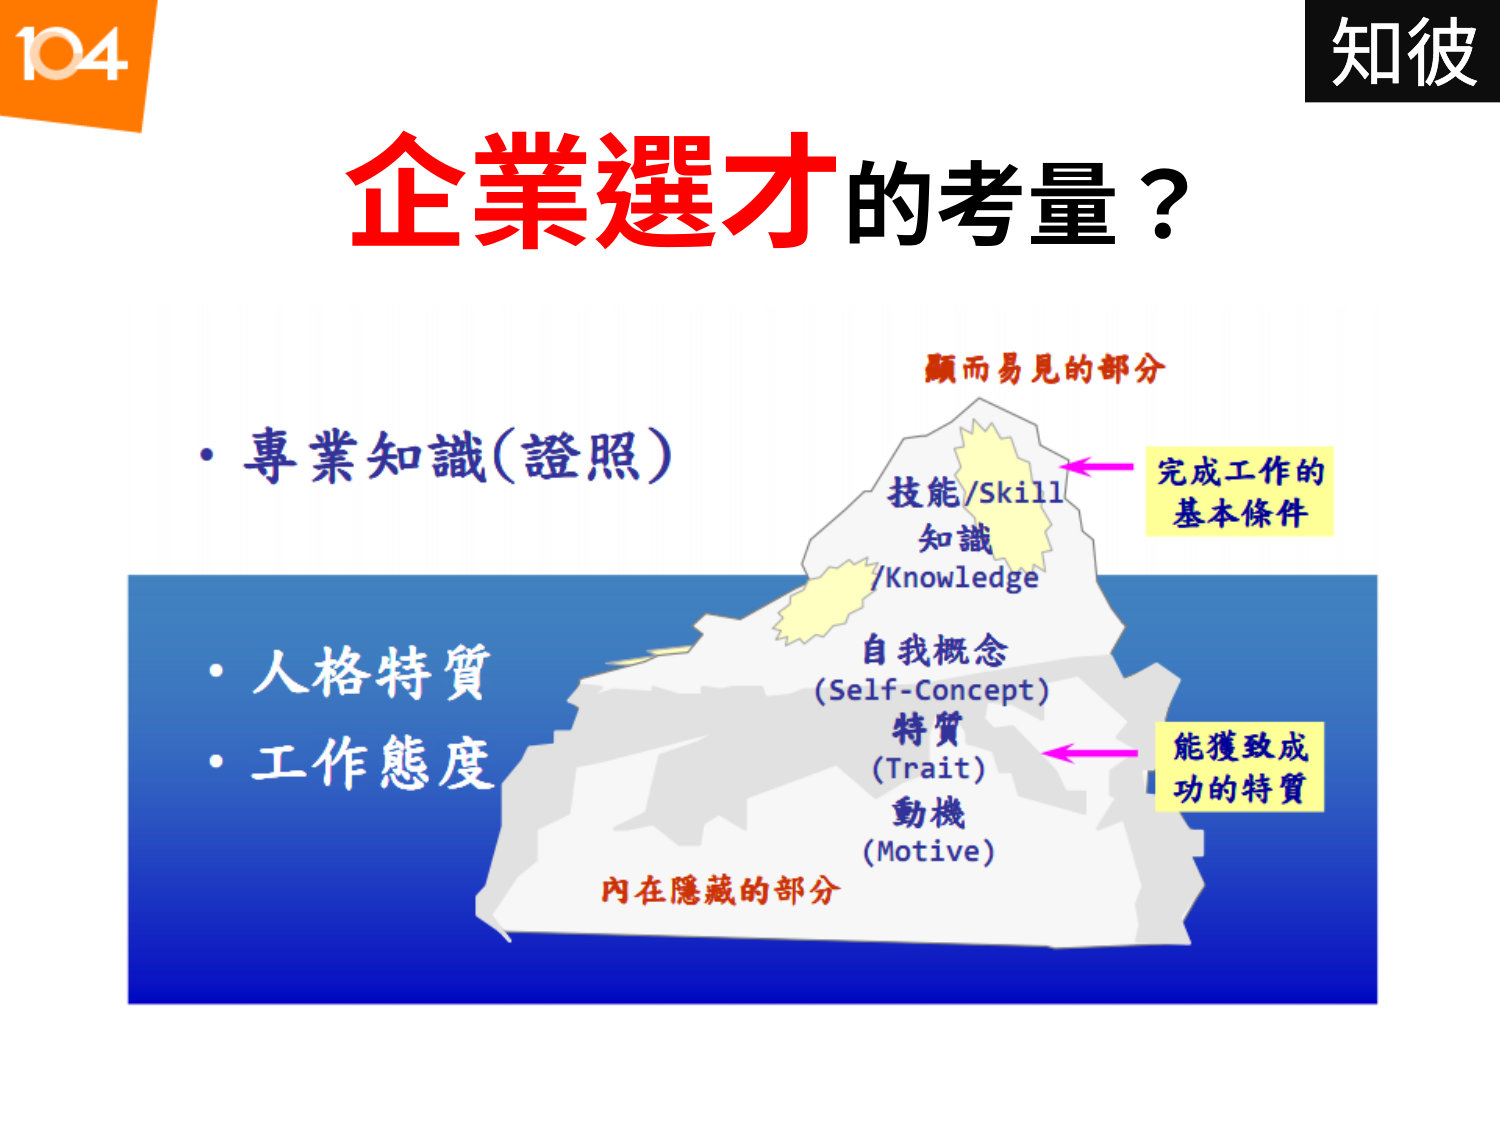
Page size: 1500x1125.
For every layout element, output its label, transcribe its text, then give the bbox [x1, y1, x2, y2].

text_box 知彼 [1305, 0, 1500, 103]
picture [0, 0, 1500, 1125]
title 企業選才的考量？ [206, 85, 1341, 291]
